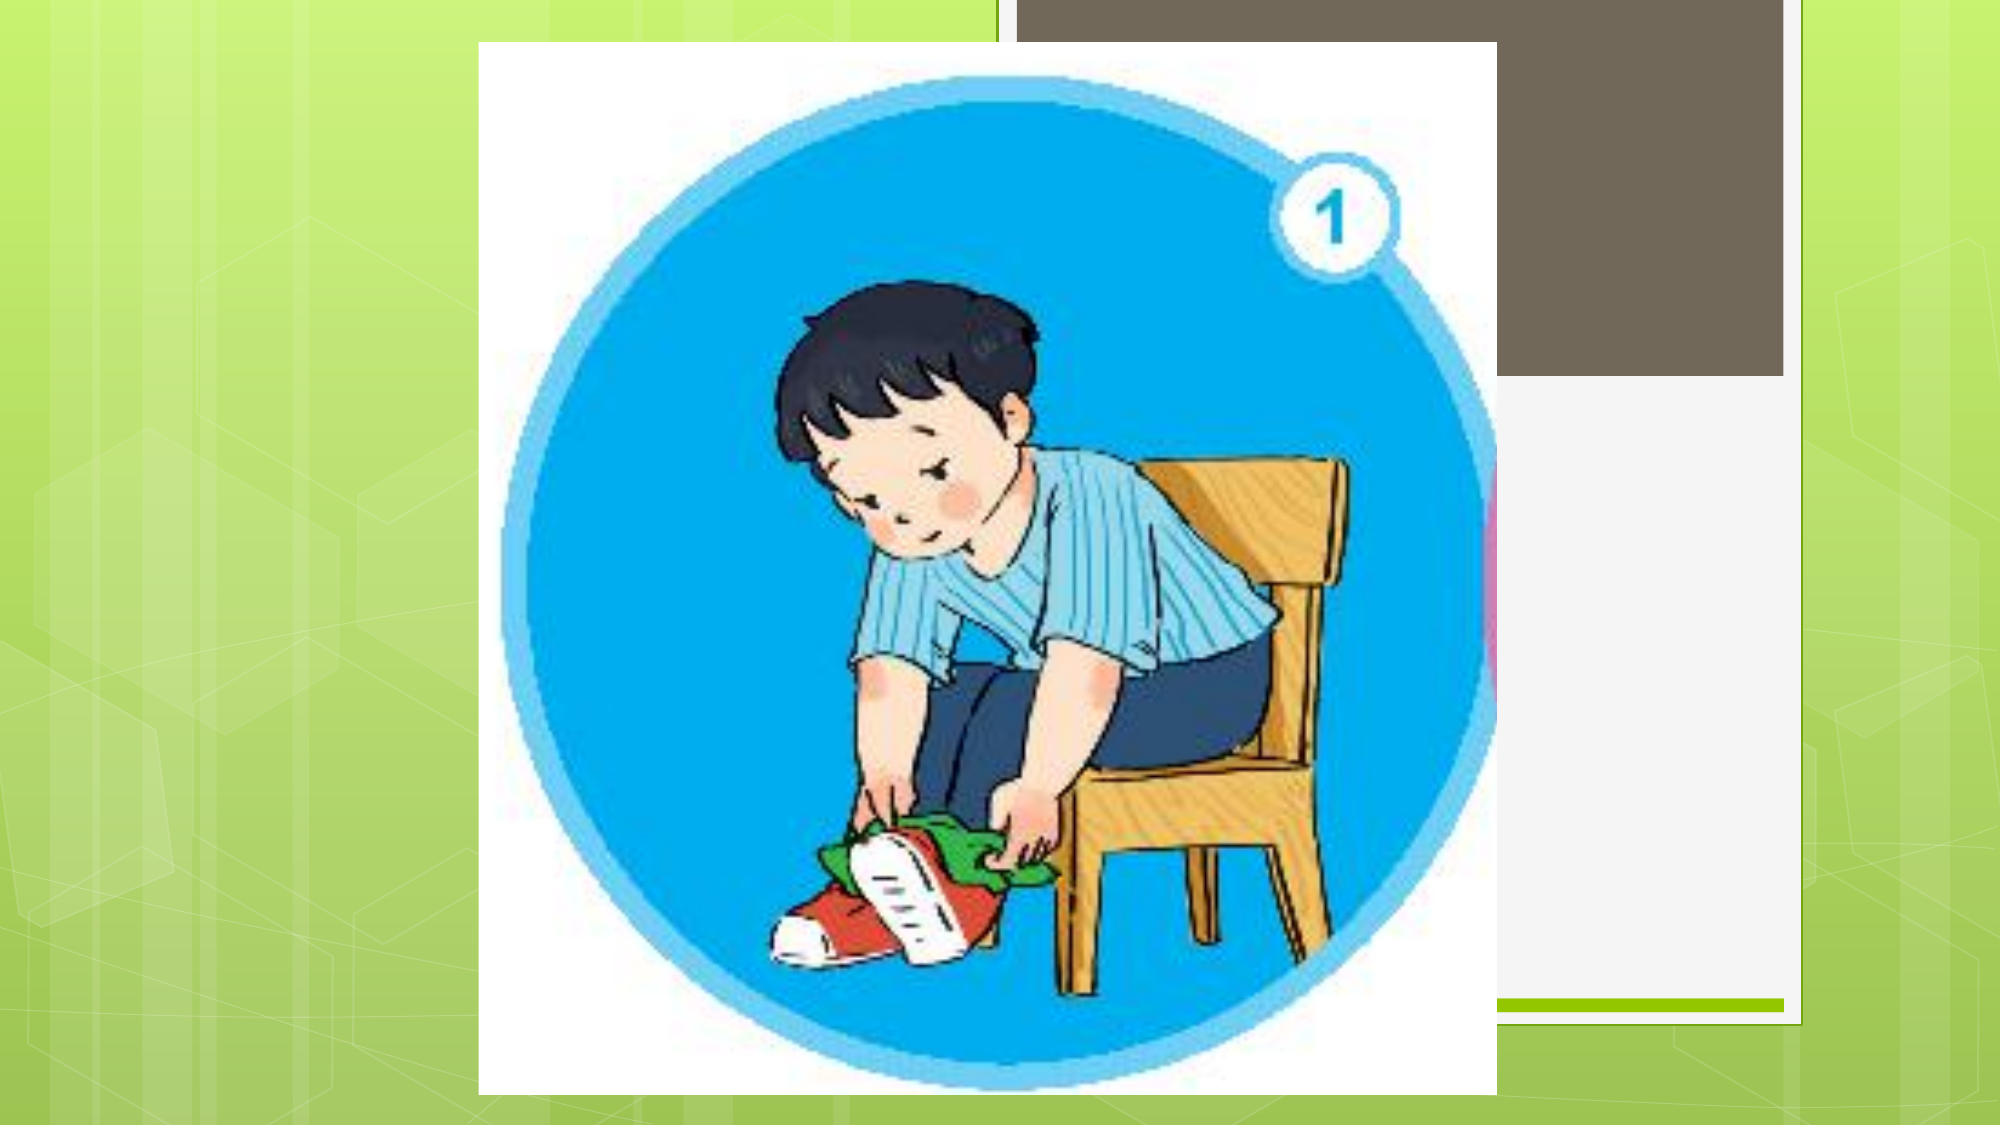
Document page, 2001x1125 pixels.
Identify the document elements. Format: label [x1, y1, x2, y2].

picture [478, 41, 1497, 1095]
